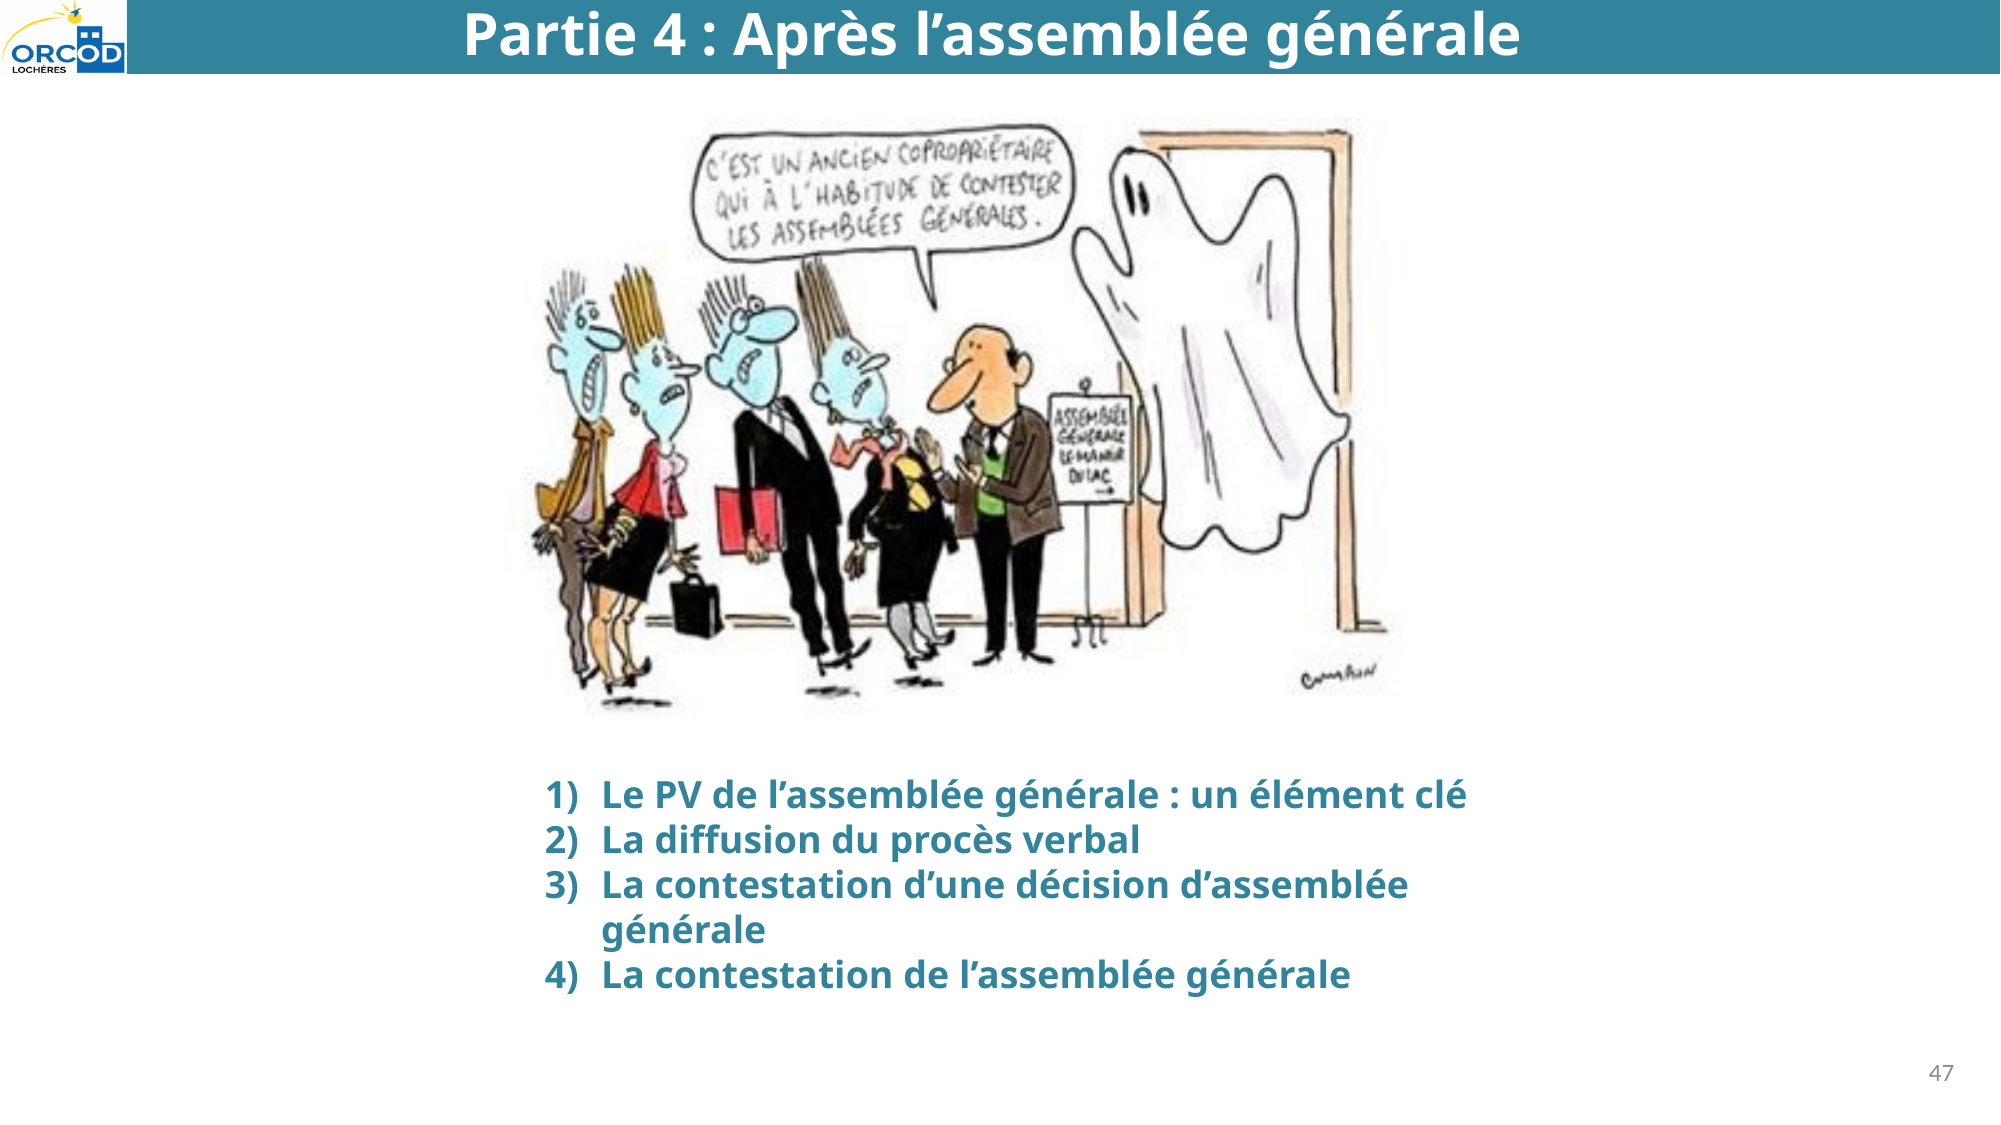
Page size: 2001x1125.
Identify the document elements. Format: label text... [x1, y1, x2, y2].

picture [0, 0, 127, 76]
slide_number 47 [1519, 1041, 1970, 1102]
text_box Partie 4 : Après l’assemblée générale [127, 0, 2000, 74]
picture [503, 117, 1406, 721]
text_box Le PV de l’assemblée générale : un élément clé La diffusion du procès verbal La contestation d’une décision d’assemblée générale La contestation de l’assemblée générale [530, 763, 1570, 1004]
